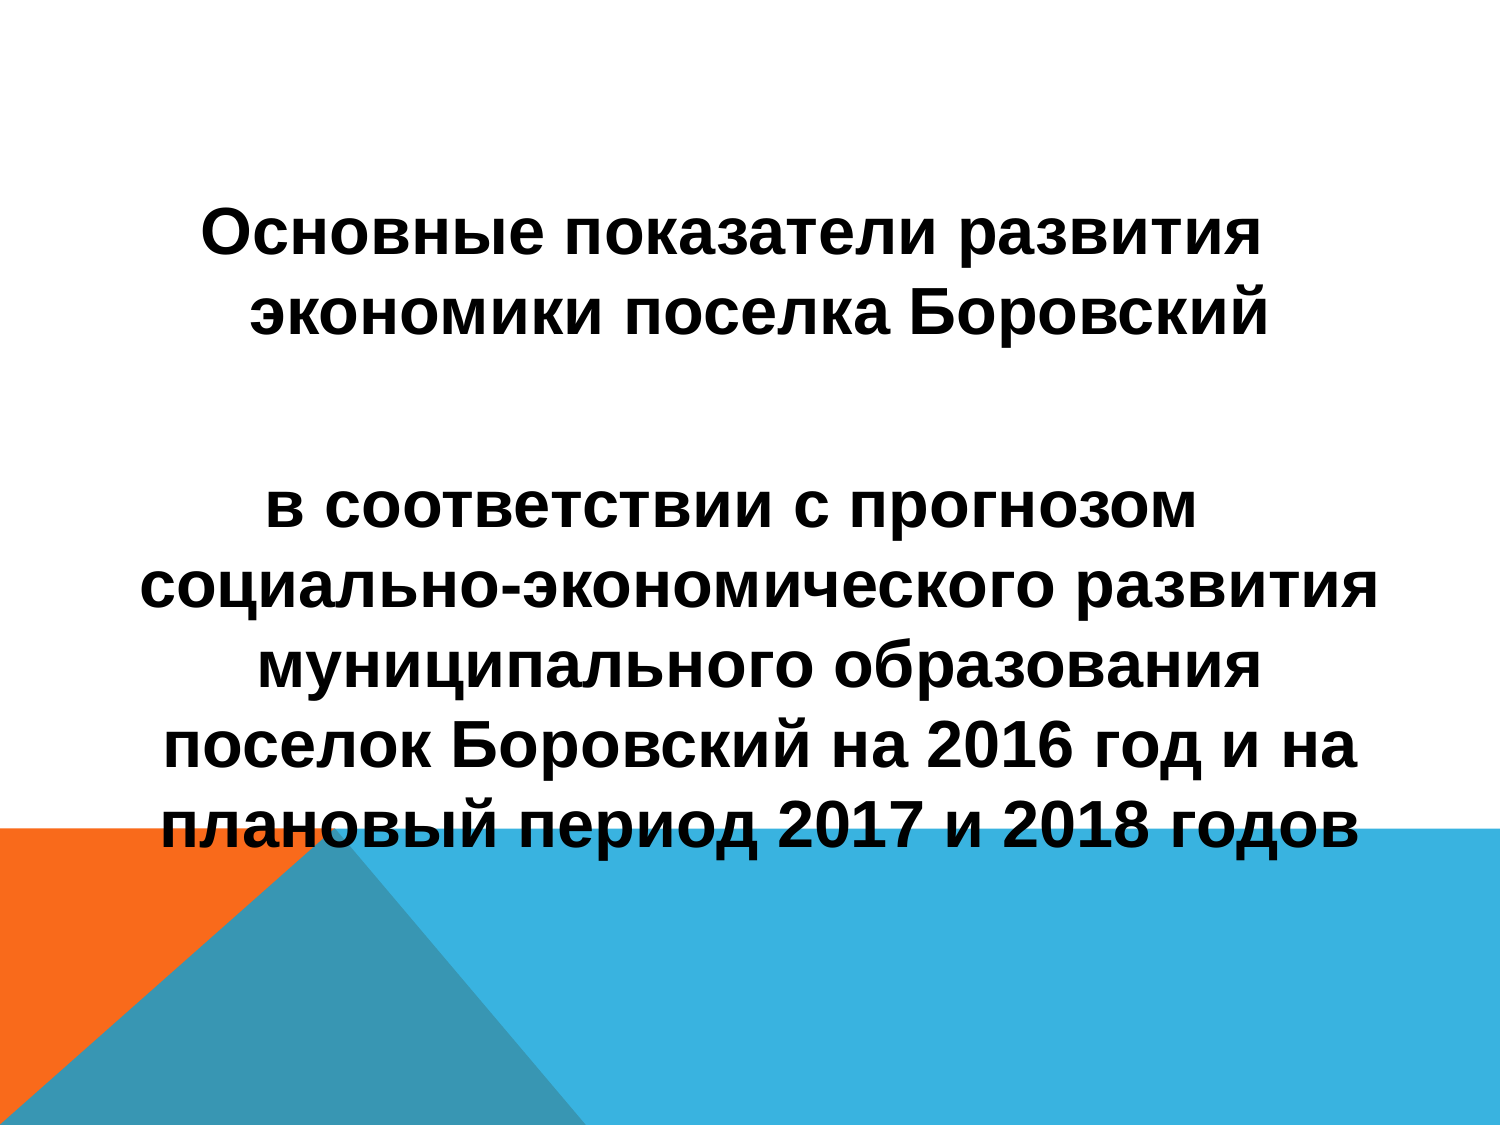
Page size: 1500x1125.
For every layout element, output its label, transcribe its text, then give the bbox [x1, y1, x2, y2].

list Основные показатели развития экономики поселка Боровский в соответствии с прогнозом социально-экономического развития муниципального образования поселок Боровский на 2016 год и на плановый период 2017 и 2018 годов [53, 180, 1412, 988]
